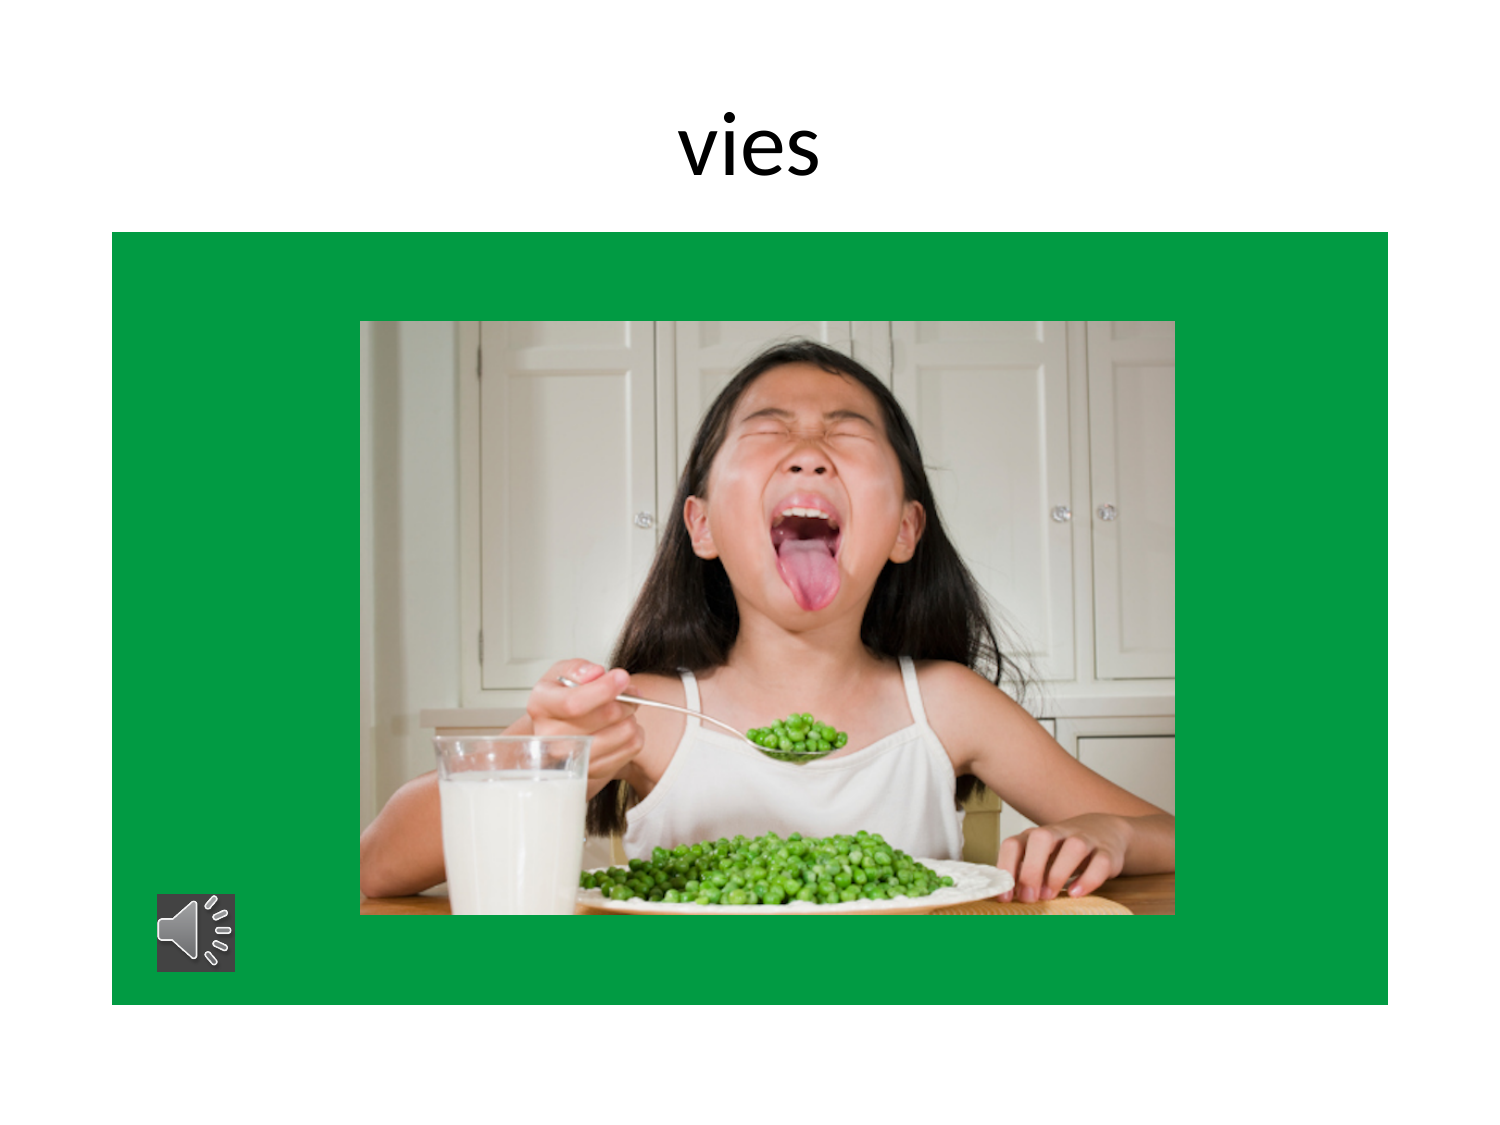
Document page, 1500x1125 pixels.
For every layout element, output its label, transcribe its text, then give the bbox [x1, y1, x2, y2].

title vies [75, 45, 1425, 233]
picture [111, 231, 1389, 1006]
